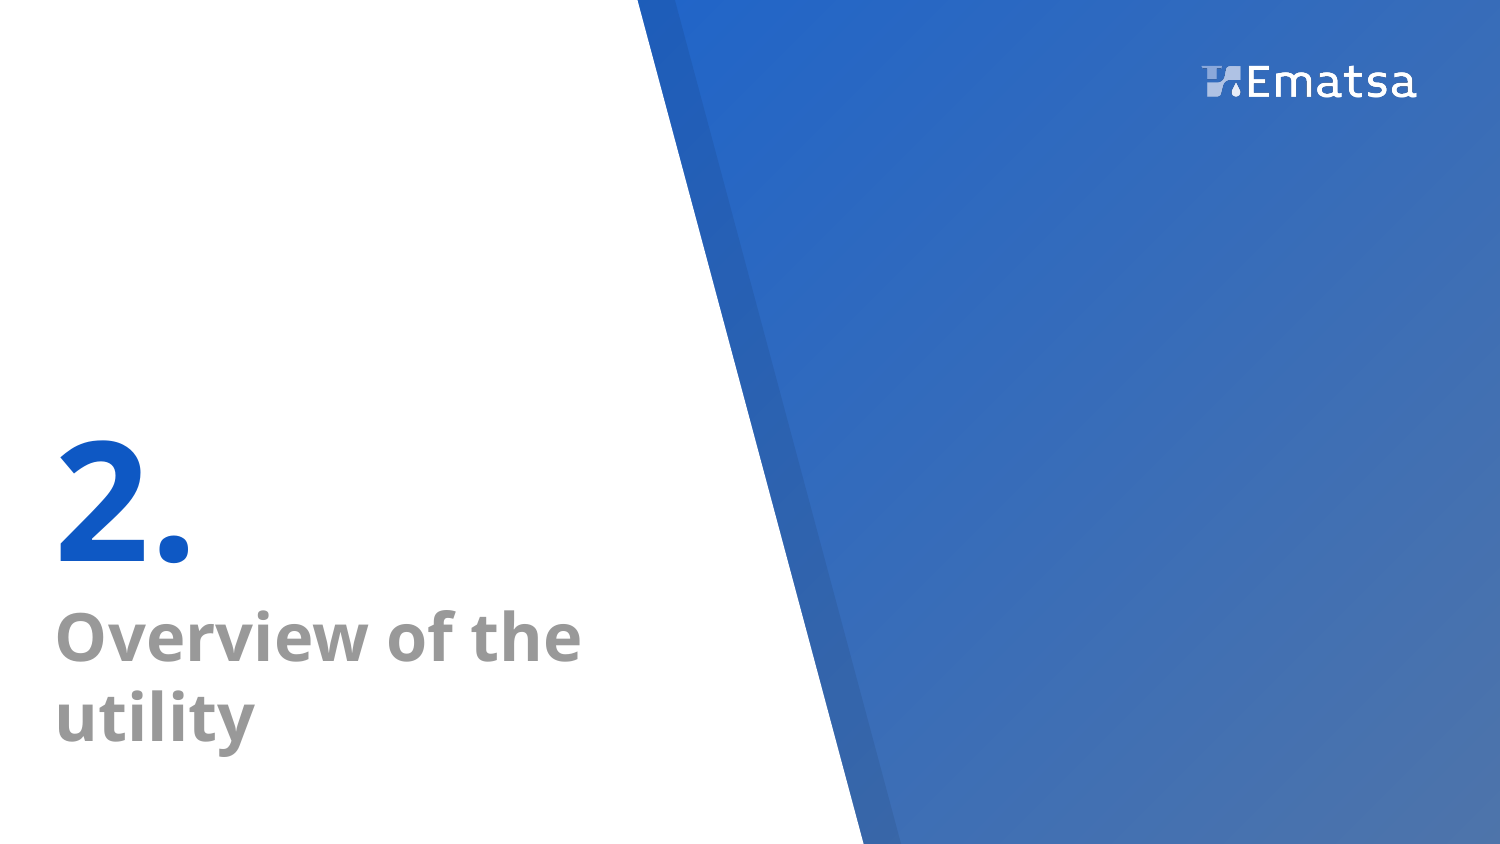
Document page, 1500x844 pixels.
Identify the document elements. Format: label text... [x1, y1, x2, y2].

picture [1184, 47, 1434, 118]
title 2. Overview of the utility [39, 279, 722, 770]
